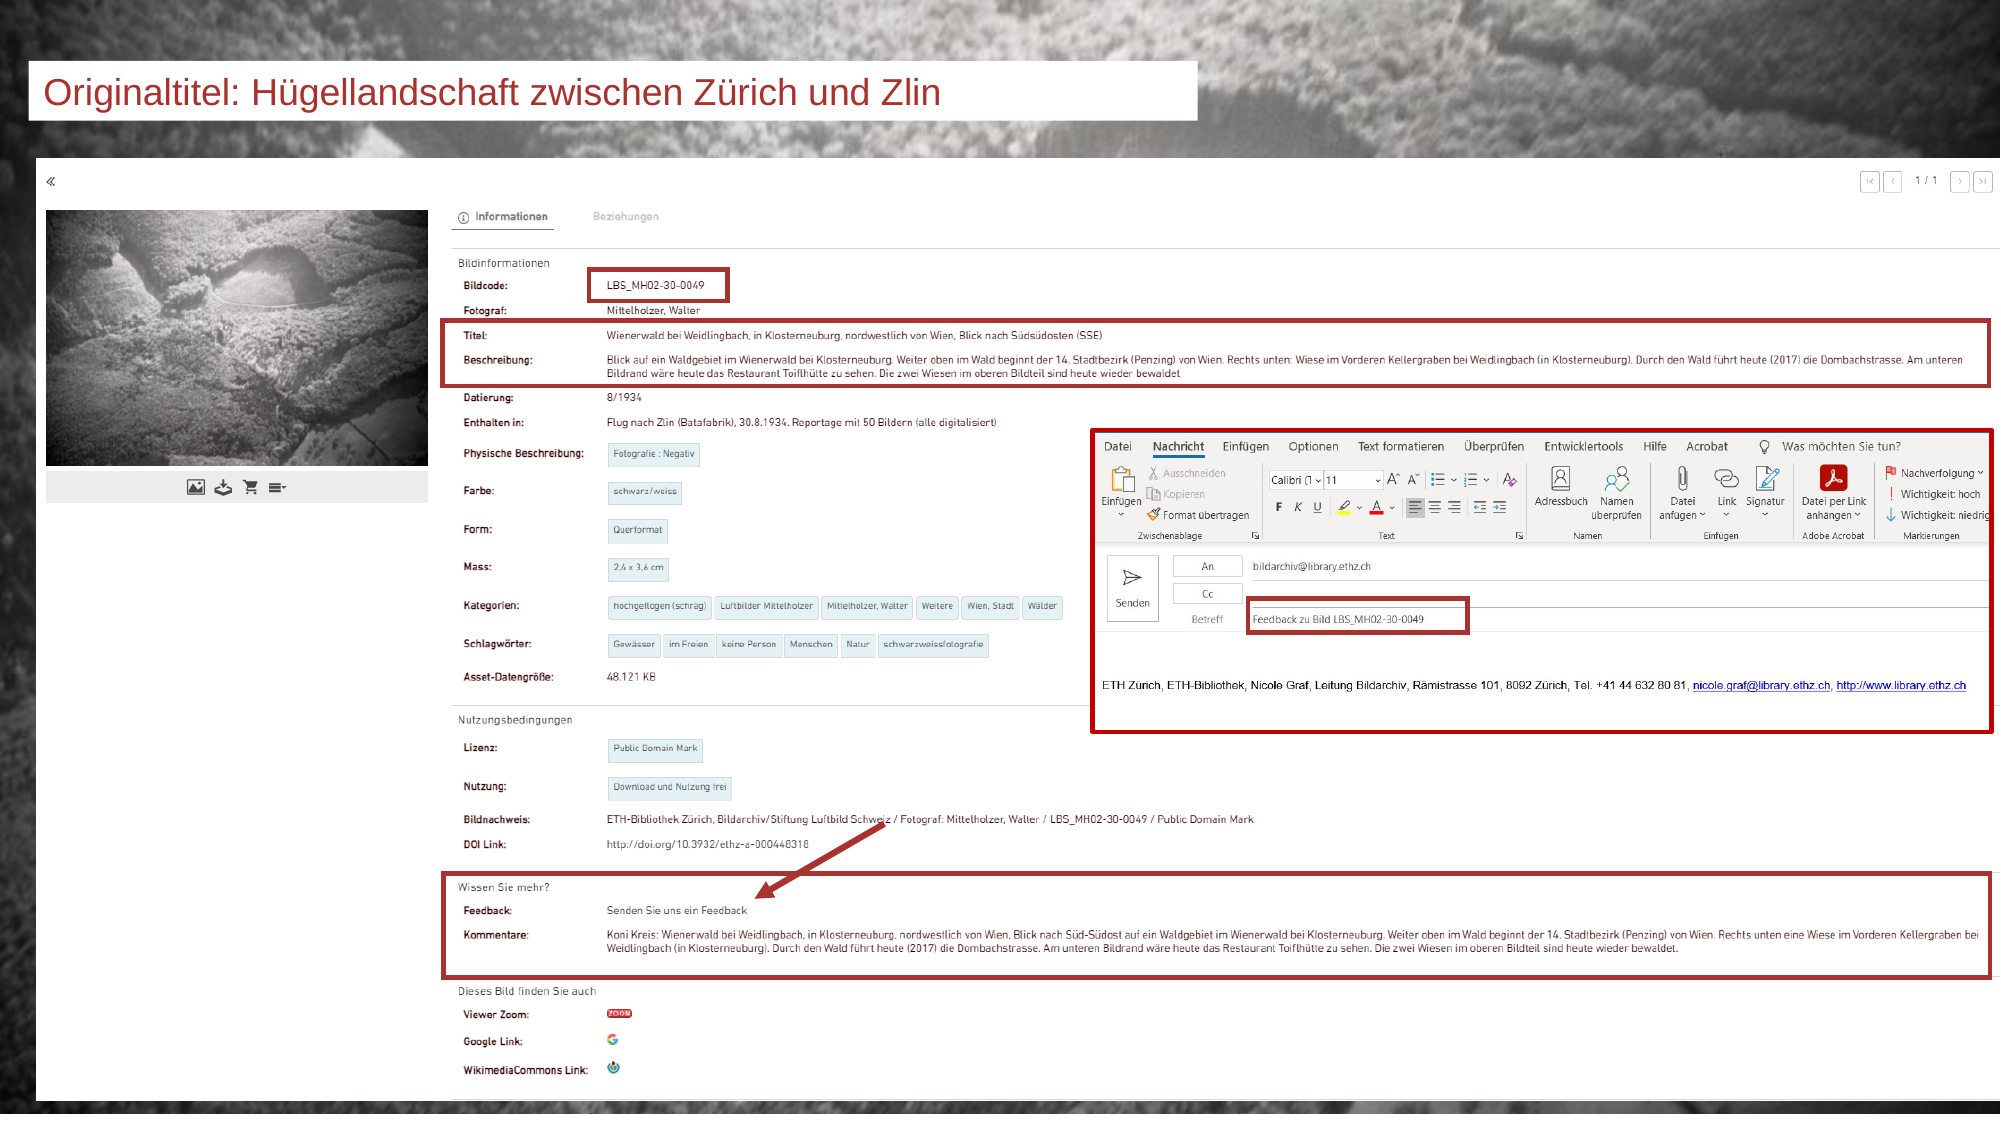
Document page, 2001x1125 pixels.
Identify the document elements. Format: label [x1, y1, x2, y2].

picture [0, 0, 2000, 1114]
text_box [754, 823, 885, 899]
